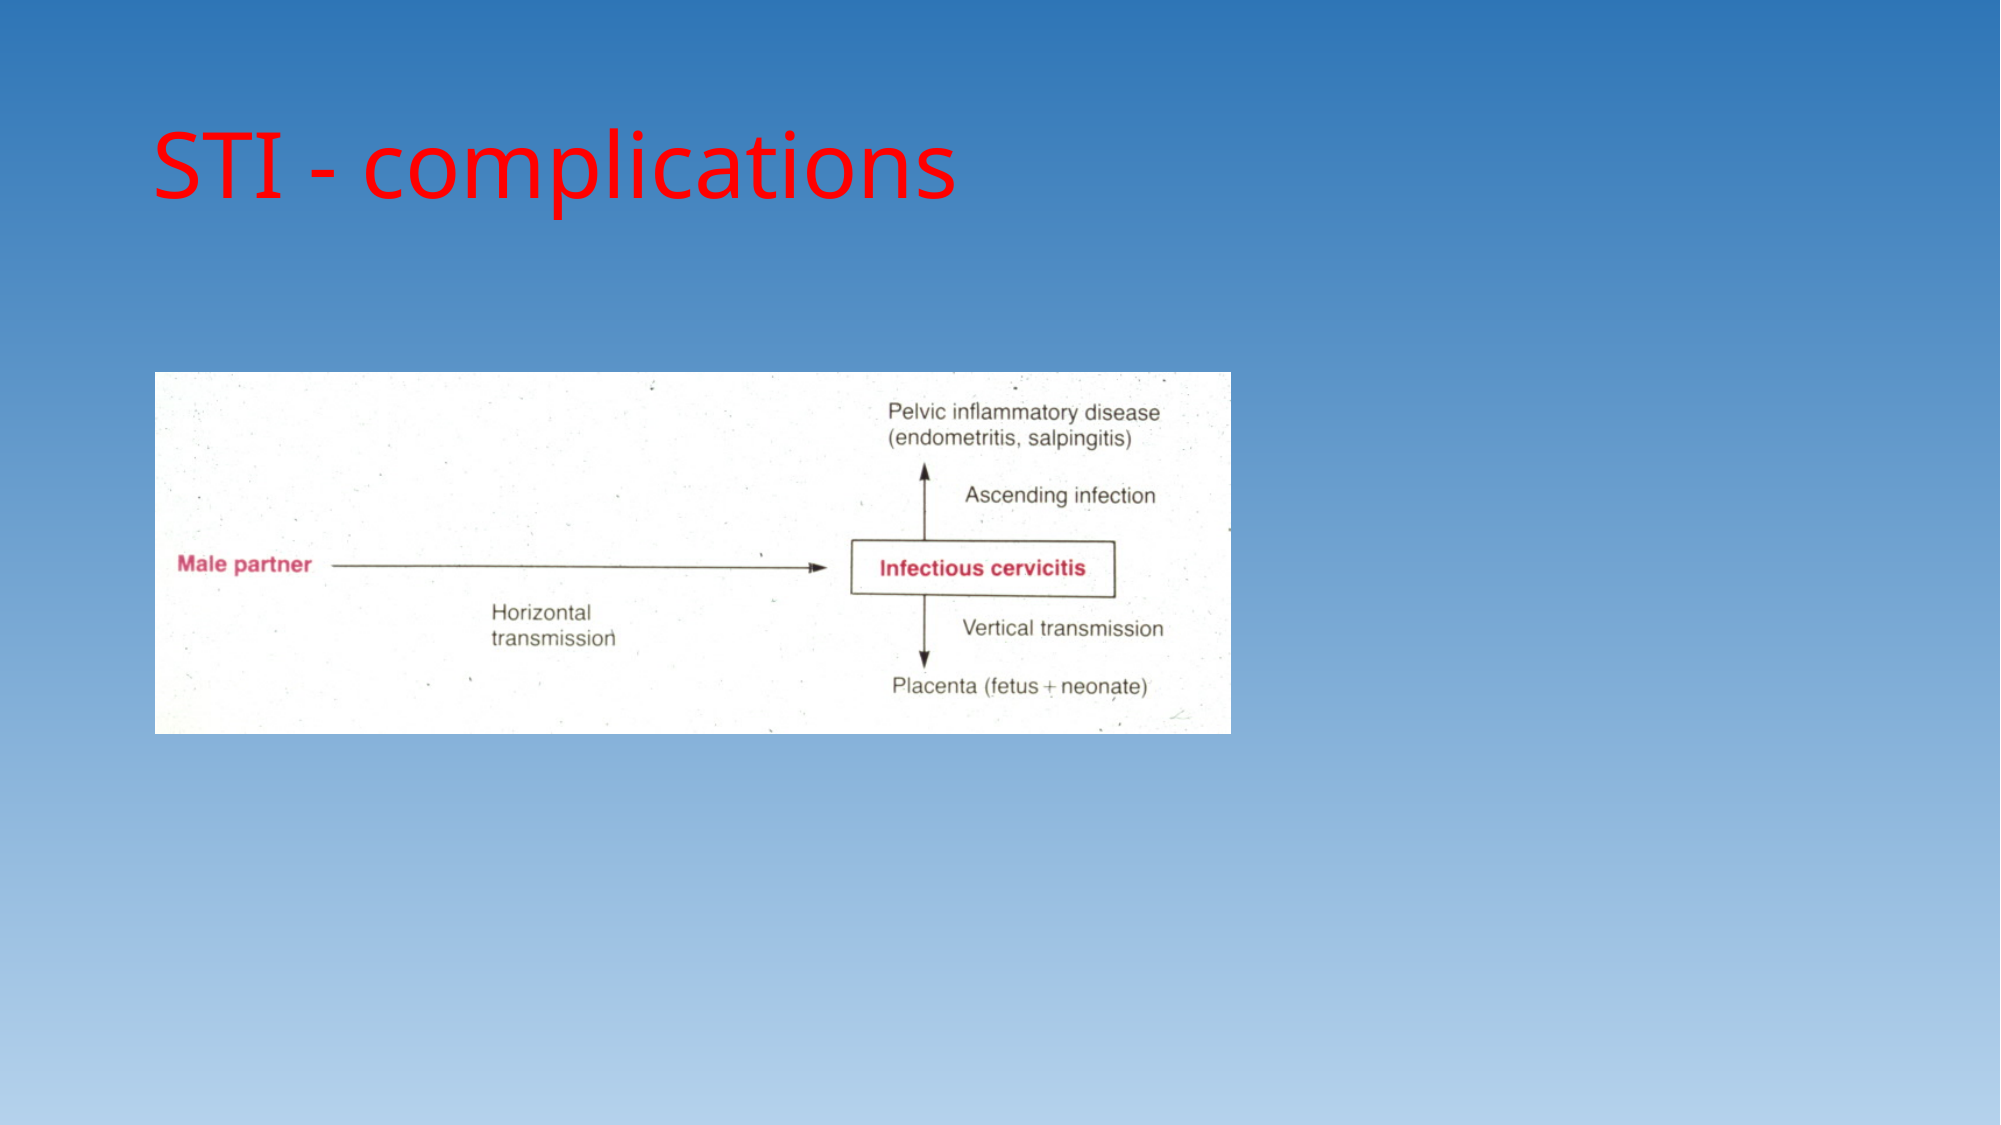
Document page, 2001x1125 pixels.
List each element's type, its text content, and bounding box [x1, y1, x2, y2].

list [155, 372, 1231, 734]
title STI - complications [137, 59, 1863, 278]
